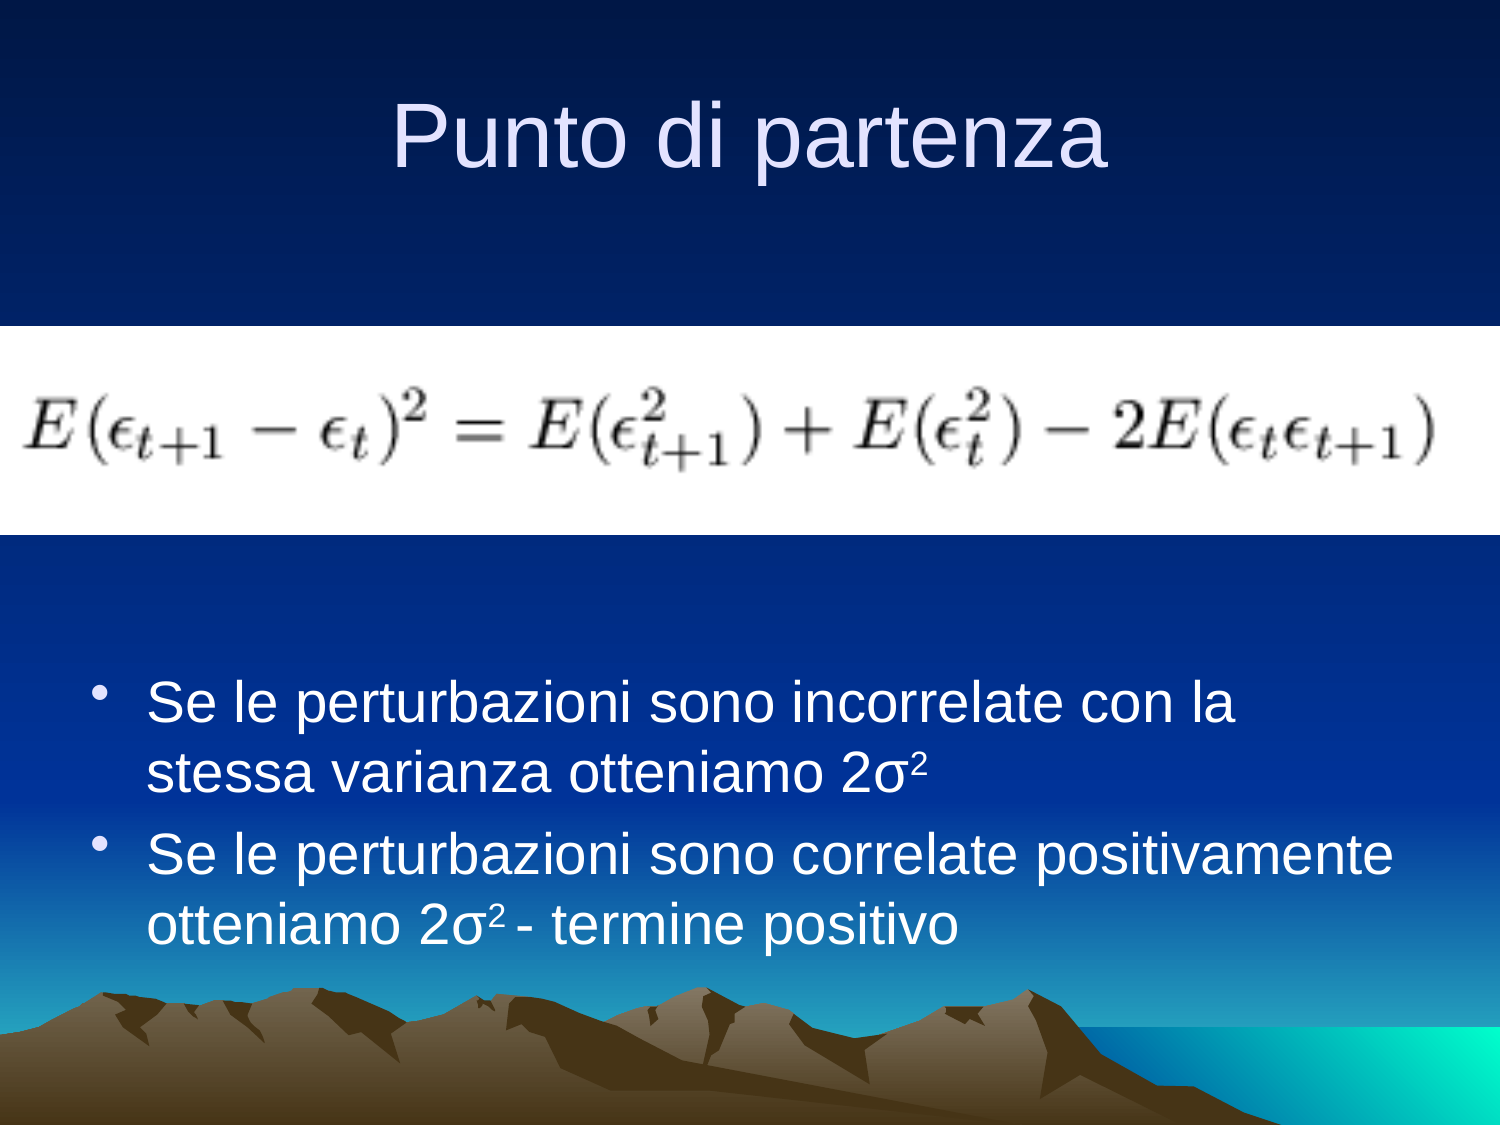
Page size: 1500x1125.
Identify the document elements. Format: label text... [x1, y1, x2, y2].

picture [0, 325, 1500, 535]
list Se le perturbazioni sono incorrelate con la stessa varianza otteniamo 2σ2 Se le perturbazioni sono correlate positivamente otteniamo 2σ2 - termine positivo [75, 657, 1425, 1000]
title Punto di partenza [74, 37, 1426, 226]
